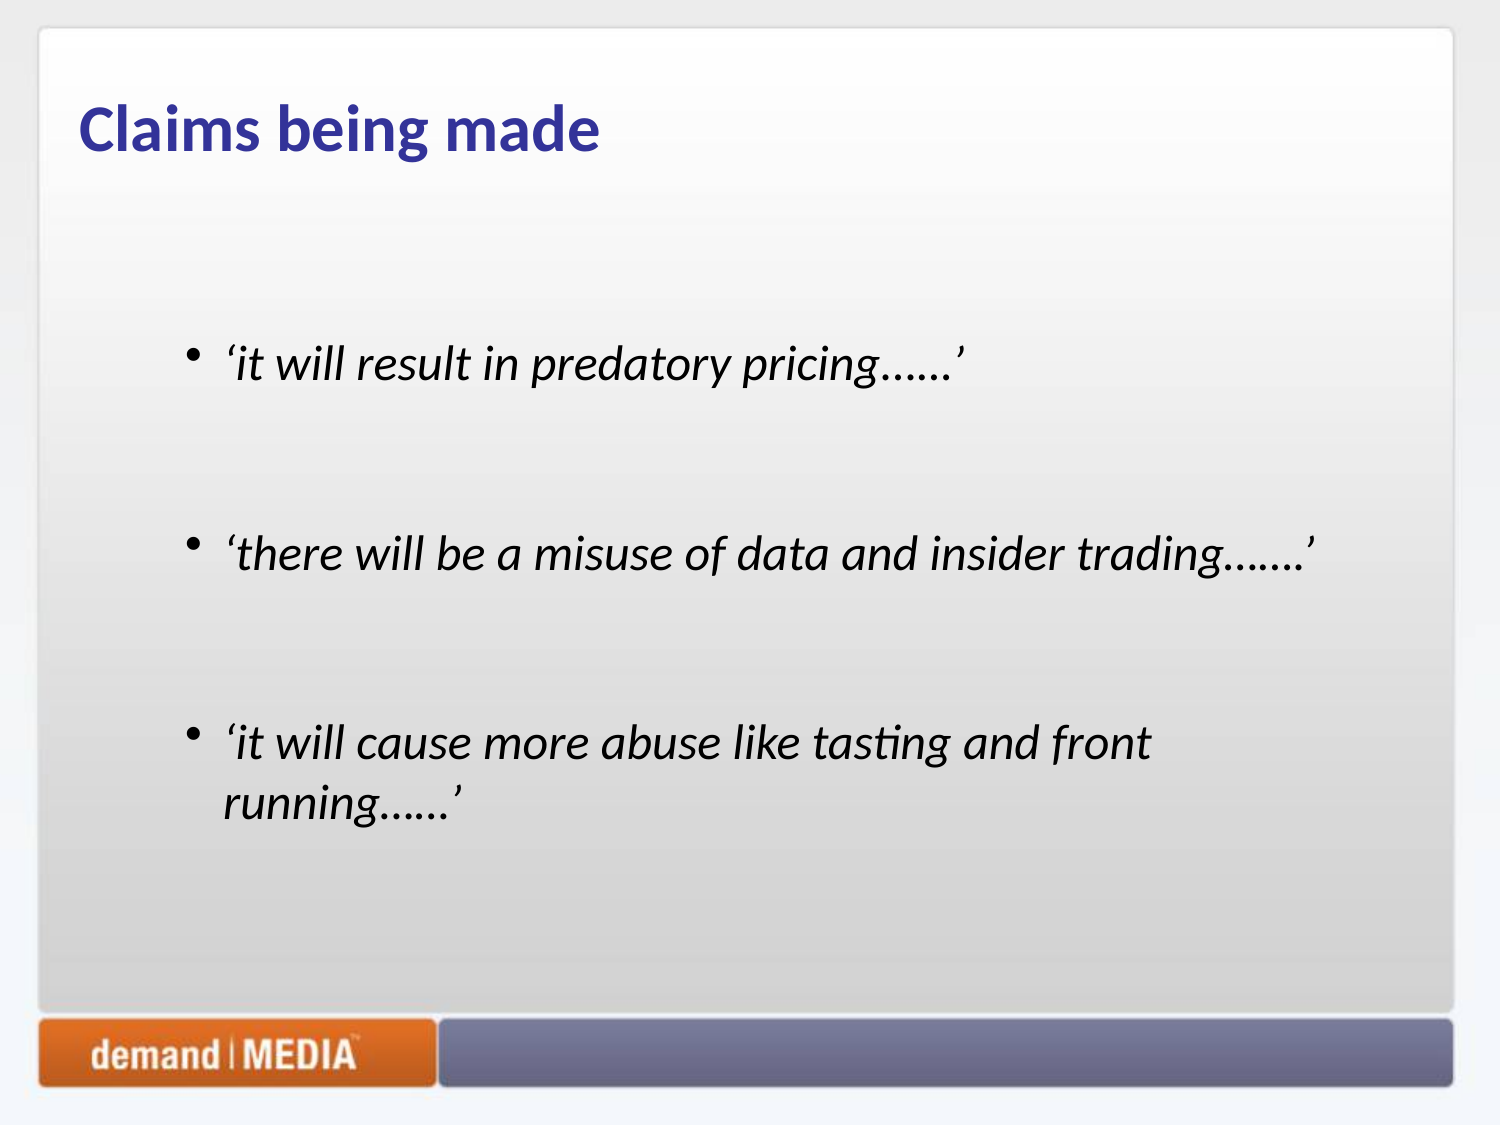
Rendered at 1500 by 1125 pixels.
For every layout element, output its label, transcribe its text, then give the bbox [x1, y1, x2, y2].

title Claims being made [64, 74, 1436, 176]
picture [0, 0, 1500, 1125]
list ‘it will result in predatory pricing...…’ ‘there will be a misuse of data and insider trading…….’ ‘it will cause more abuse like tasting and front running……’ [169, 322, 1364, 983]
